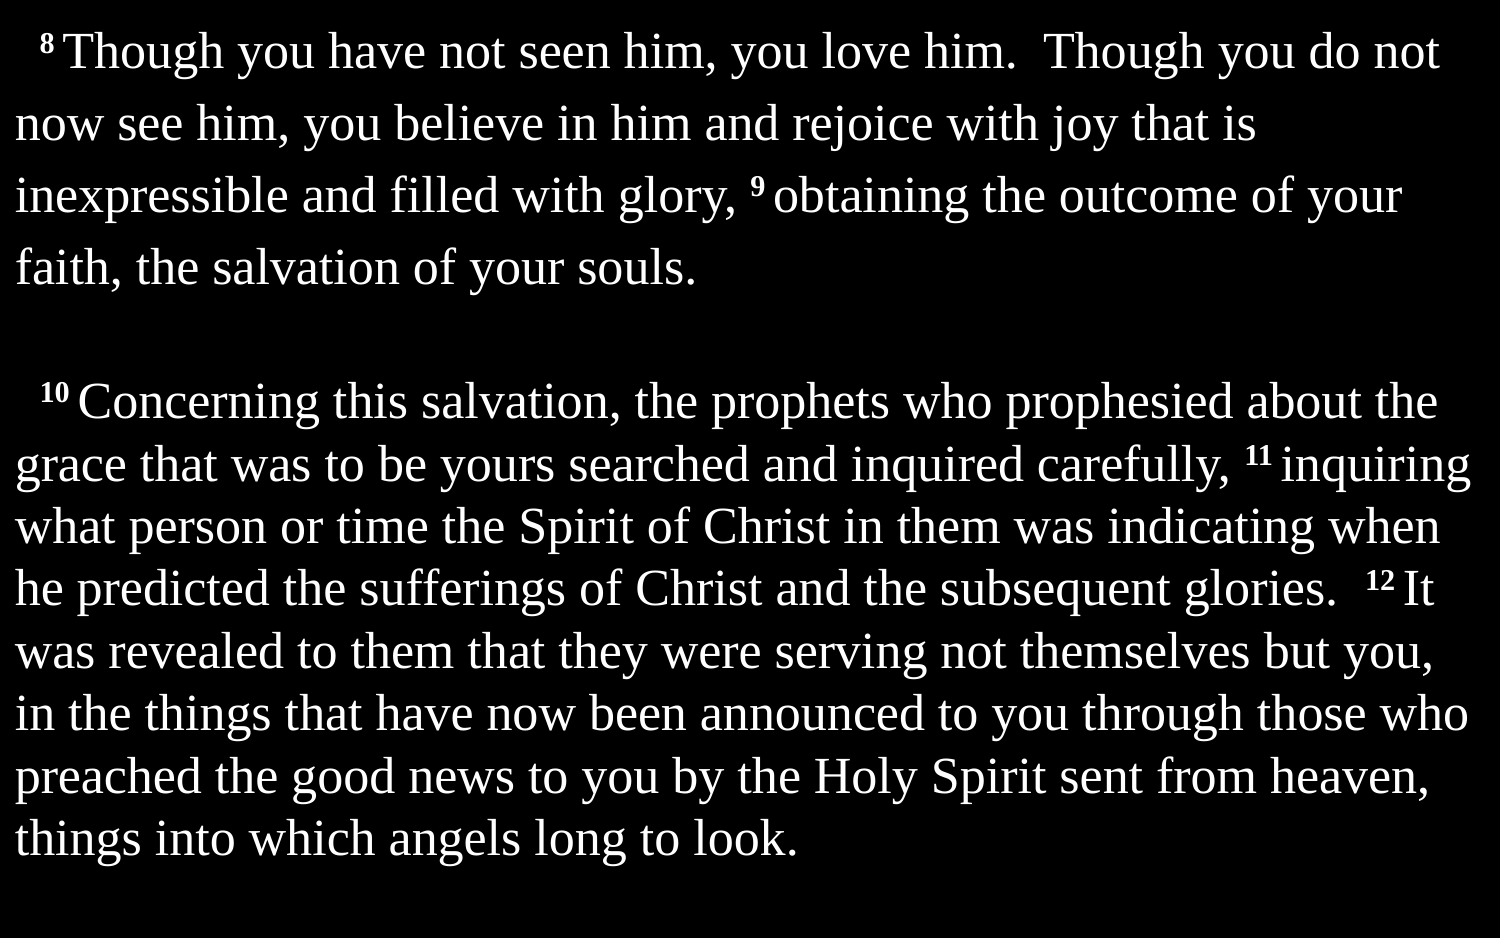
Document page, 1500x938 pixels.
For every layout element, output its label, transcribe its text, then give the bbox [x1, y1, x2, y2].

text_box 8 Though you have not seen him, you love him. Though you do not now see him, you believe in him and rejoice with joy that is inexpressible and filled with glory, 9 obtaining the outcome of your faith, the salvation of your souls. 10 Concerning this salvation, the prophets who prophesied about the grace that was to be yours searched and inquired carefully, 11 inquiring what person or time the Spirit of Christ in them was indicating when he predicted the sufferings of Christ and the subsequent glories. 12 It was revealed to them that they were serving not themselves but you, in the things that have now been announced to you through those who preached the good news to you by the Holy Spirit sent from heaven, things into which angels long to look. [0, 0, 1500, 874]
